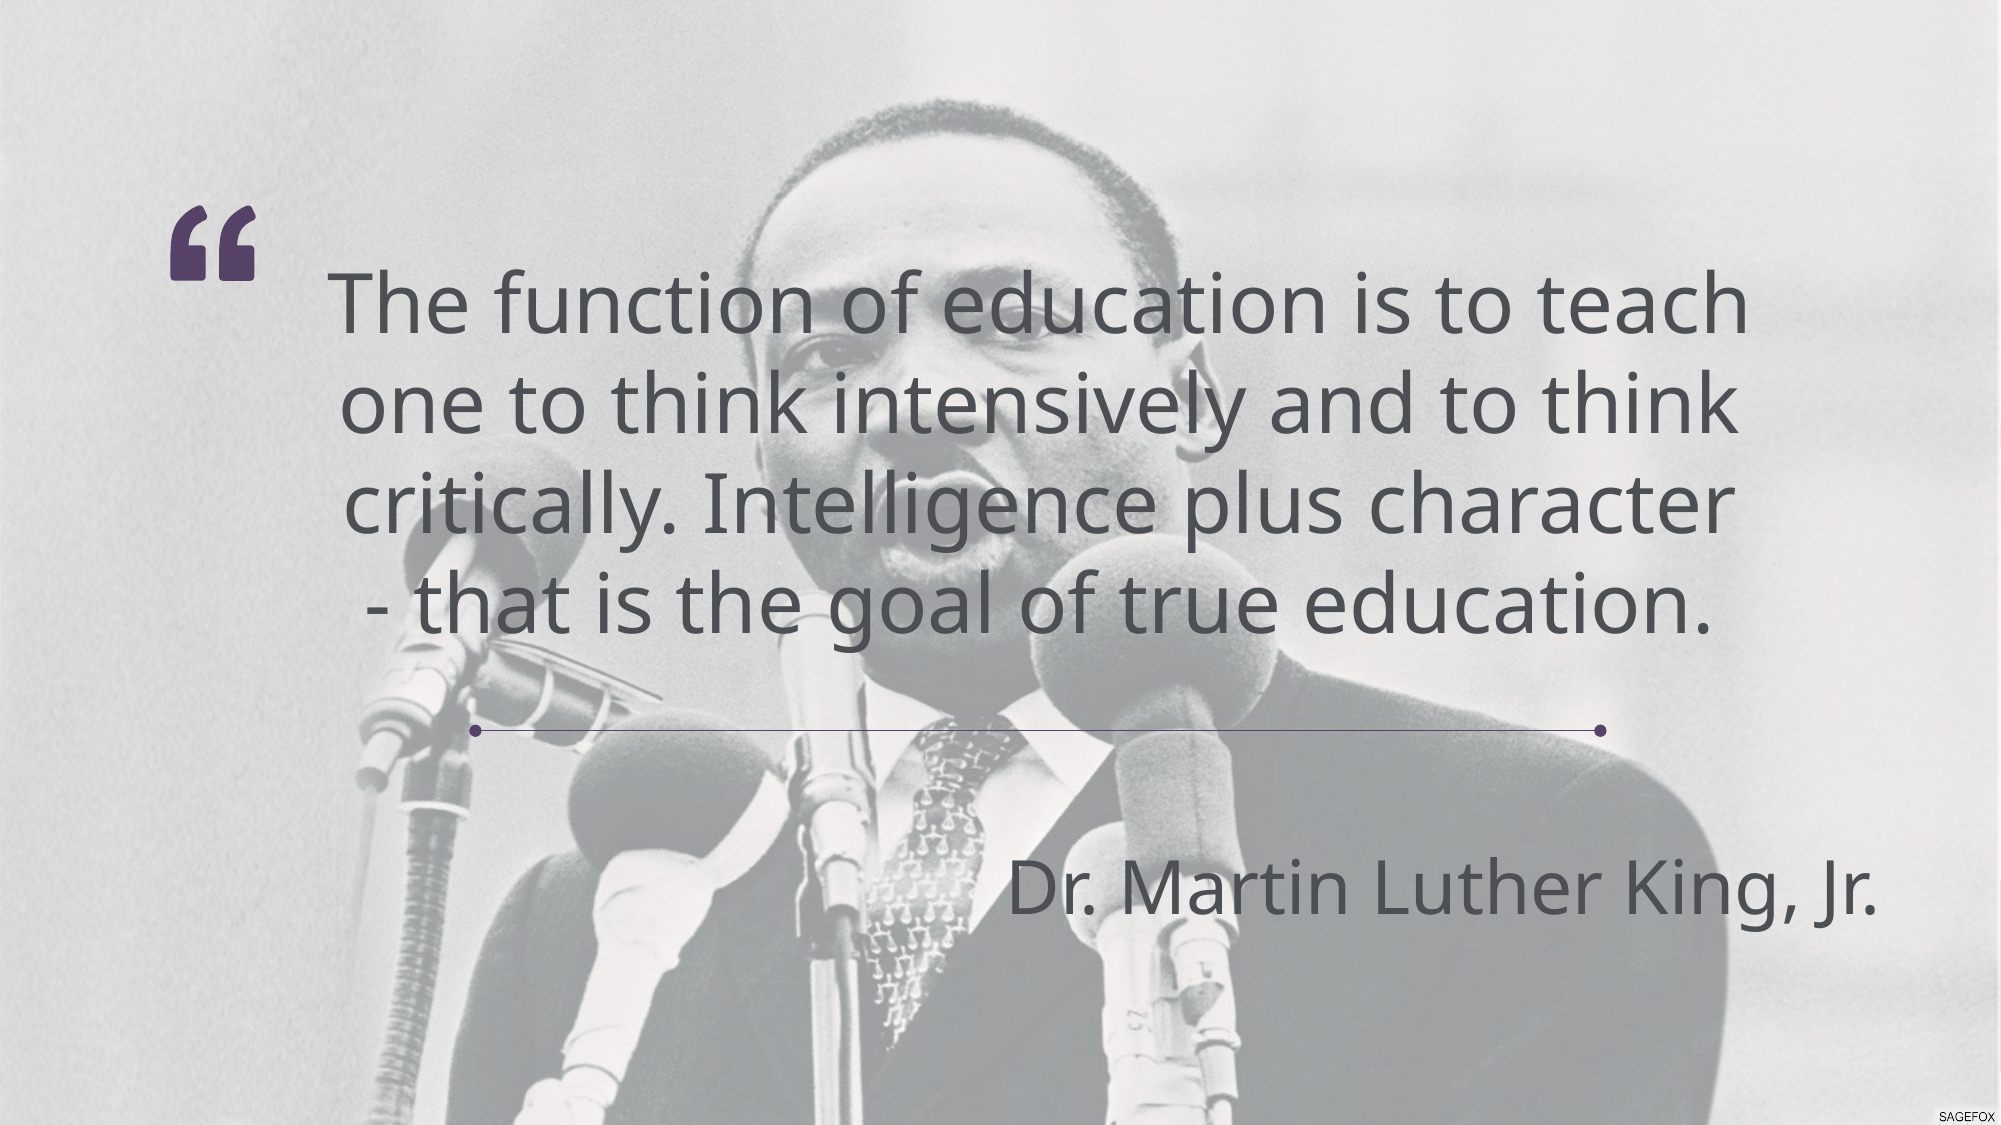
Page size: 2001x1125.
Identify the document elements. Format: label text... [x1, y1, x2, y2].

picture [1936, 1111, 1997, 1125]
text_box [0, 0, 2000, 1125]
text_box The function of education is to teach one to think intensively and to think critically. Intelligence plus character - that is the goal of true education. [303, 243, 1777, 658]
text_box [170, 205, 256, 281]
text_box Dr. Martin Luther King, Jr. [989, 831, 1897, 937]
